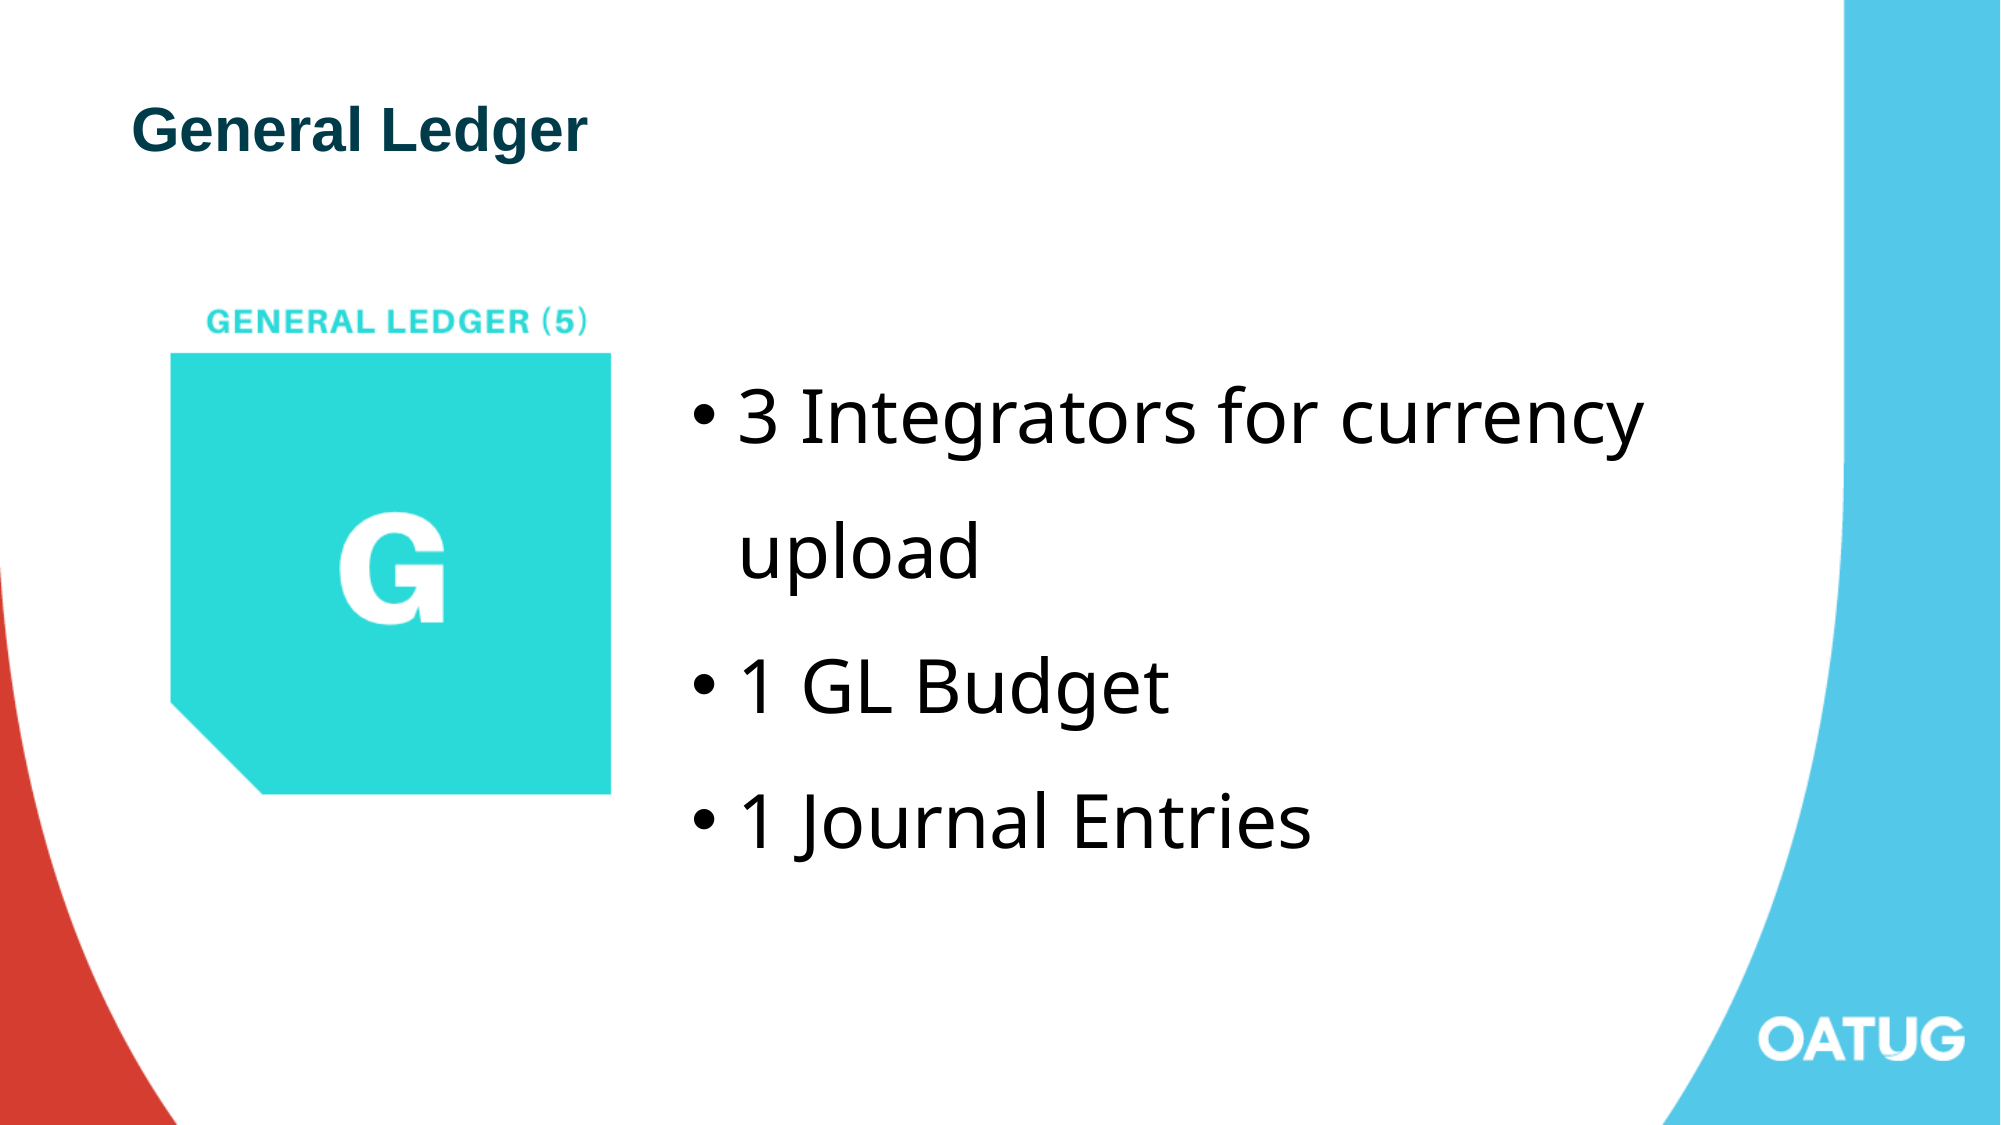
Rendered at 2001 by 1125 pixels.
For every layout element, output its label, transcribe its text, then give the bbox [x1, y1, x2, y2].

text_box 3 Integrators for currency upload 1 GL Budget 1 Journal Entries [676, 308, 1875, 879]
title General Ledger [116, 47, 1725, 206]
picture [0, 0, 2001, 1125]
